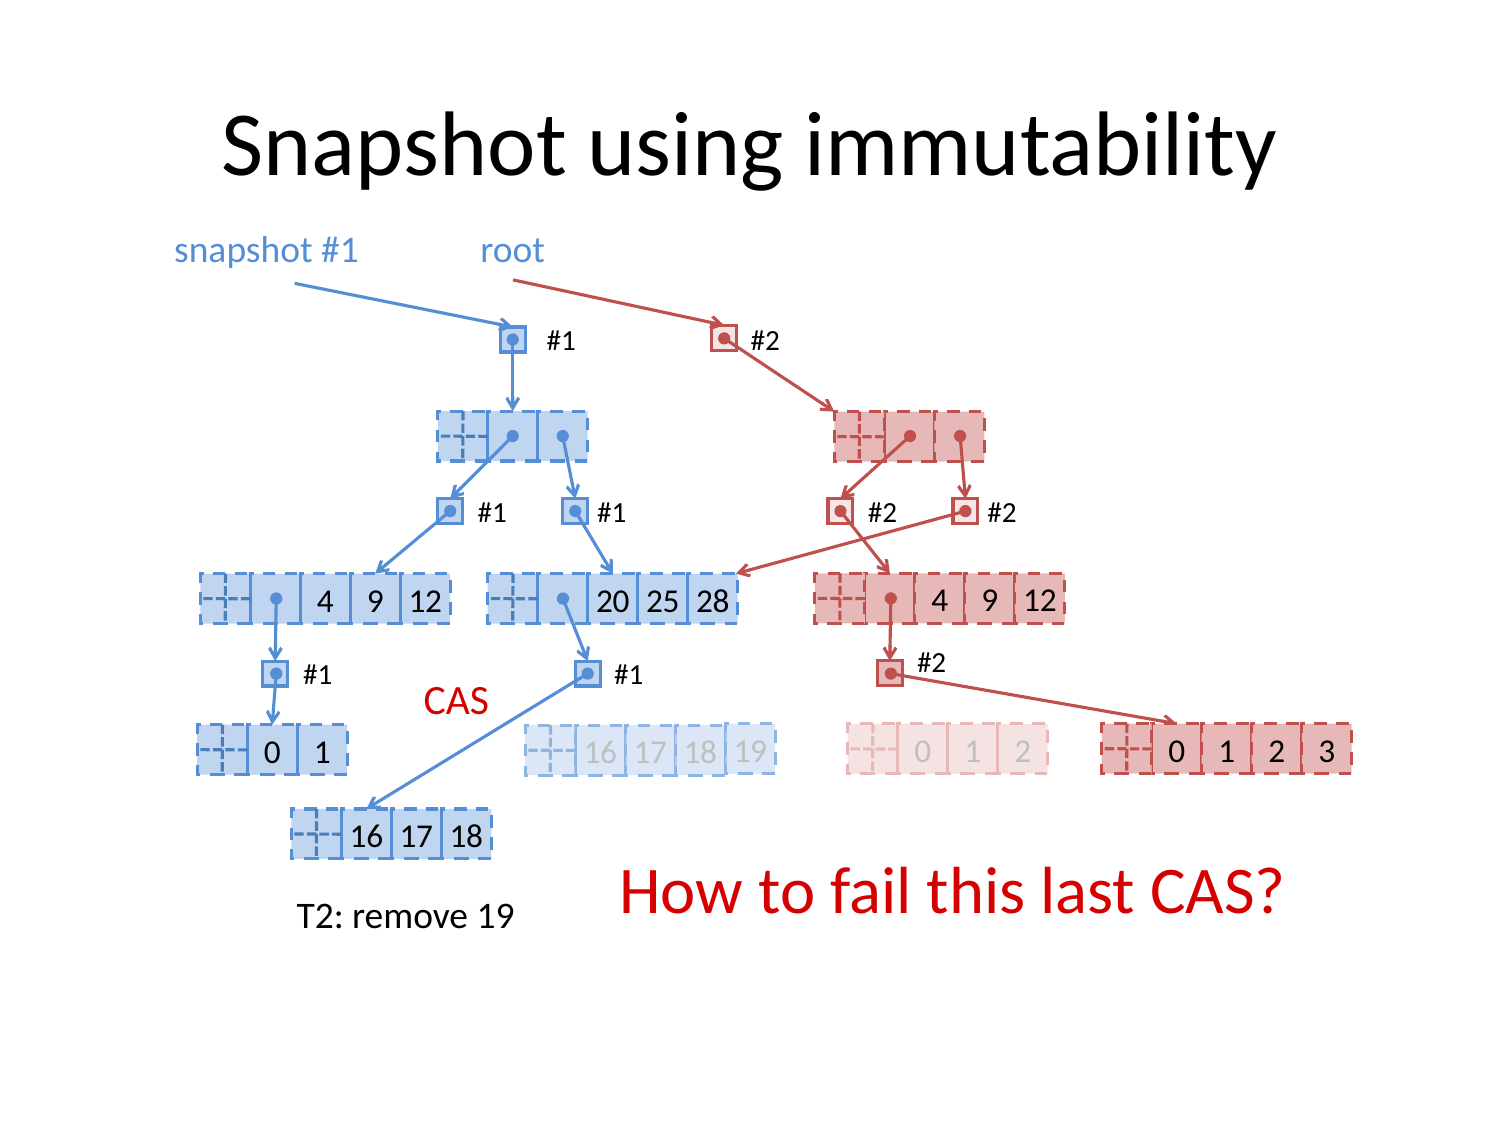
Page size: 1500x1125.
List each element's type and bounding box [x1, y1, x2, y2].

text_box [465, 217, 560, 278]
text_box [159, 217, 375, 278]
text_box [291, 648, 776, 860]
text_box [604, 839, 1316, 935]
text_box [847, 635, 1352, 775]
text_box [562, 485, 658, 562]
text_box [199, 279, 1065, 643]
title [75, 45, 1425, 233]
text_box [196, 648, 364, 775]
text_box [281, 883, 571, 944]
